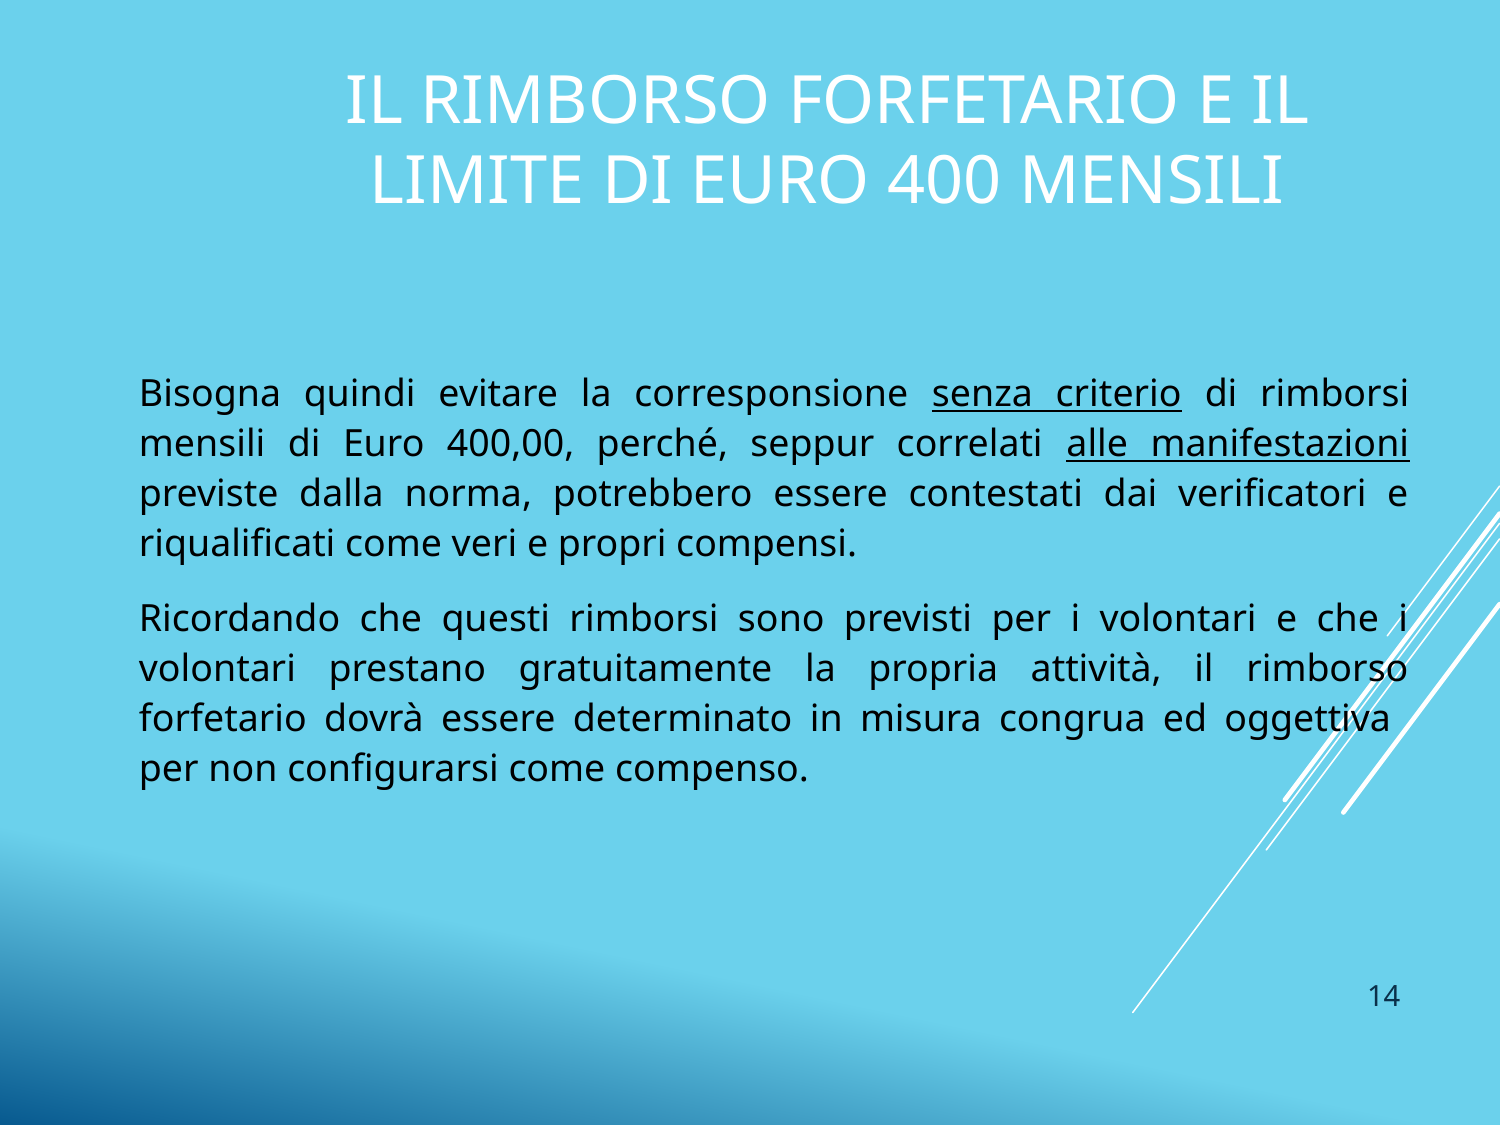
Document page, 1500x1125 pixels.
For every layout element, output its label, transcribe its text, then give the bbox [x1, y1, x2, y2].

slide_number 14 [1275, 915, 1416, 1025]
title IL RIMBORSO FORFETARIO E IL LIMITE DI EURO 400 MENSILI [227, 42, 1428, 231]
list Bisogna quindi evitare la corresponsione senza criterio di rimborsi mensili di Euro 400,00, perché, seppur correlati alle manifestazioni previste dalla norma, potrebbero essere contestati dai verificatori e riqualificati come veri e propri compensi. Ricordando che questi rimborsi sono previsti per i volontari e che i volontari prestano gratuitamente la propria attività, il rimborso forfetario dovrà essere determinato in misura congrua ed oggettiva per non configurarsi come compenso. [123, 299, 1425, 929]
